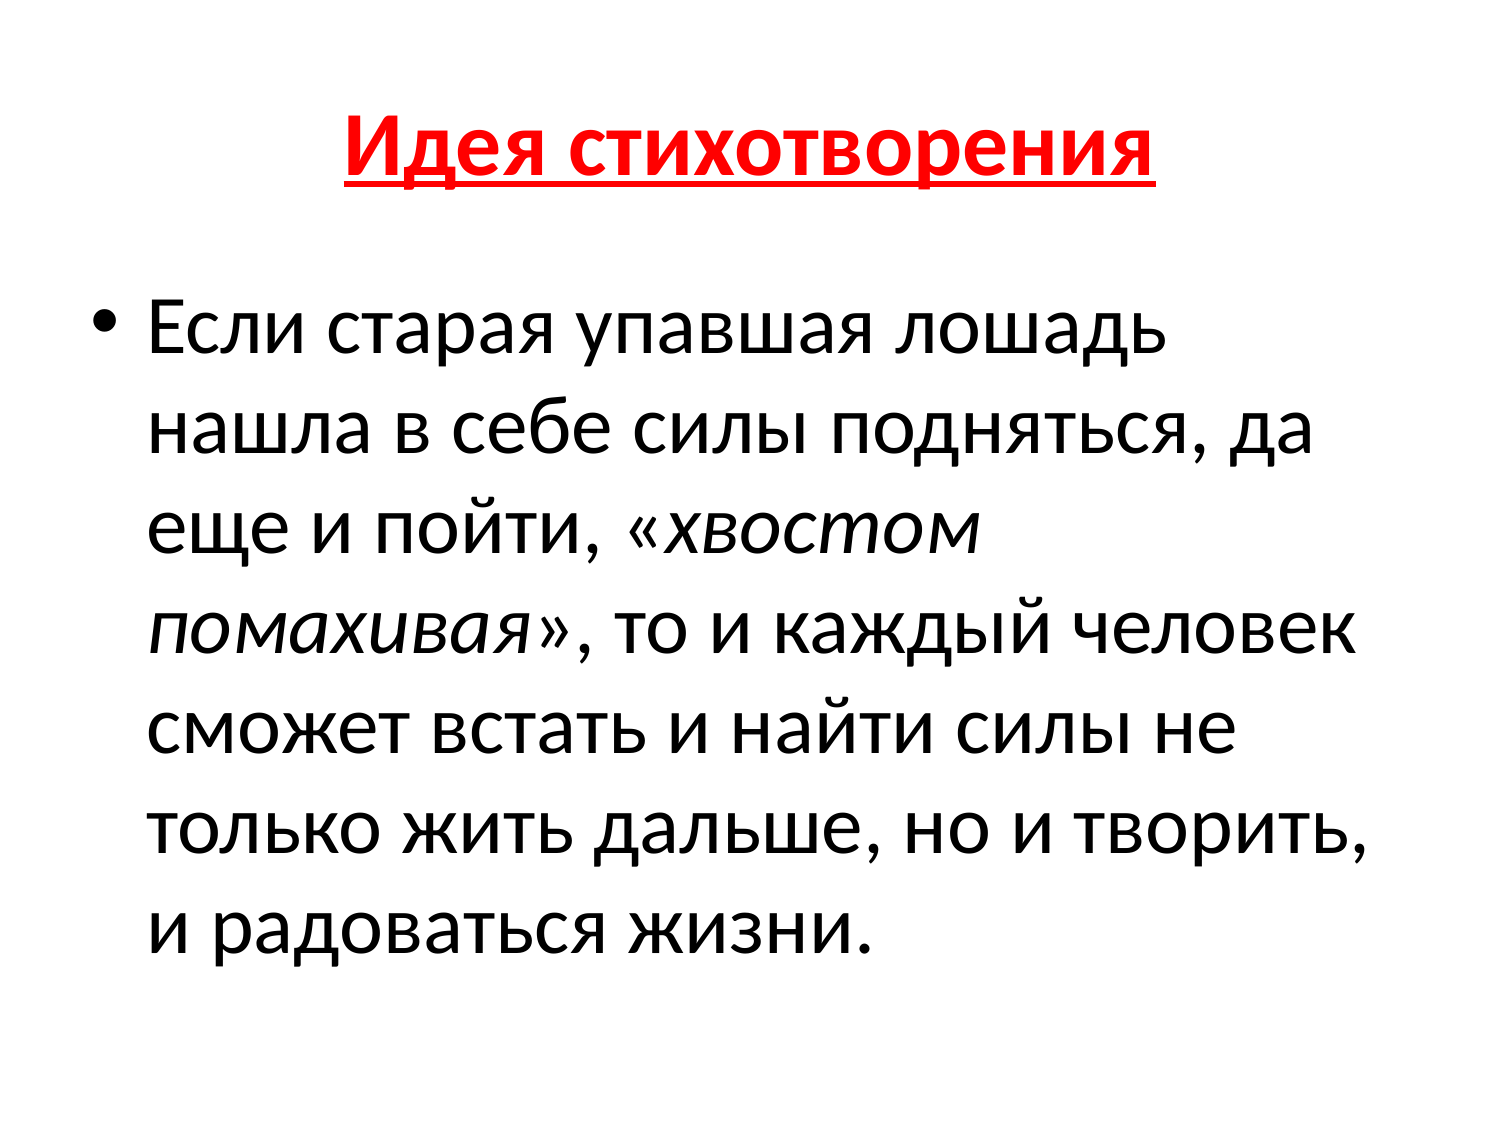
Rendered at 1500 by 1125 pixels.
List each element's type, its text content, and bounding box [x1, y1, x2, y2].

list Если старая упавшая лошадь нашла в себе силы подняться, да еще и пойти, «хвостом помахивая», то и каждый человек сможет встать и найти силы не только жить дальше, но и творить, и радоваться жизни. [75, 262, 1425, 1005]
title Идея стихотворения [75, 45, 1425, 233]
